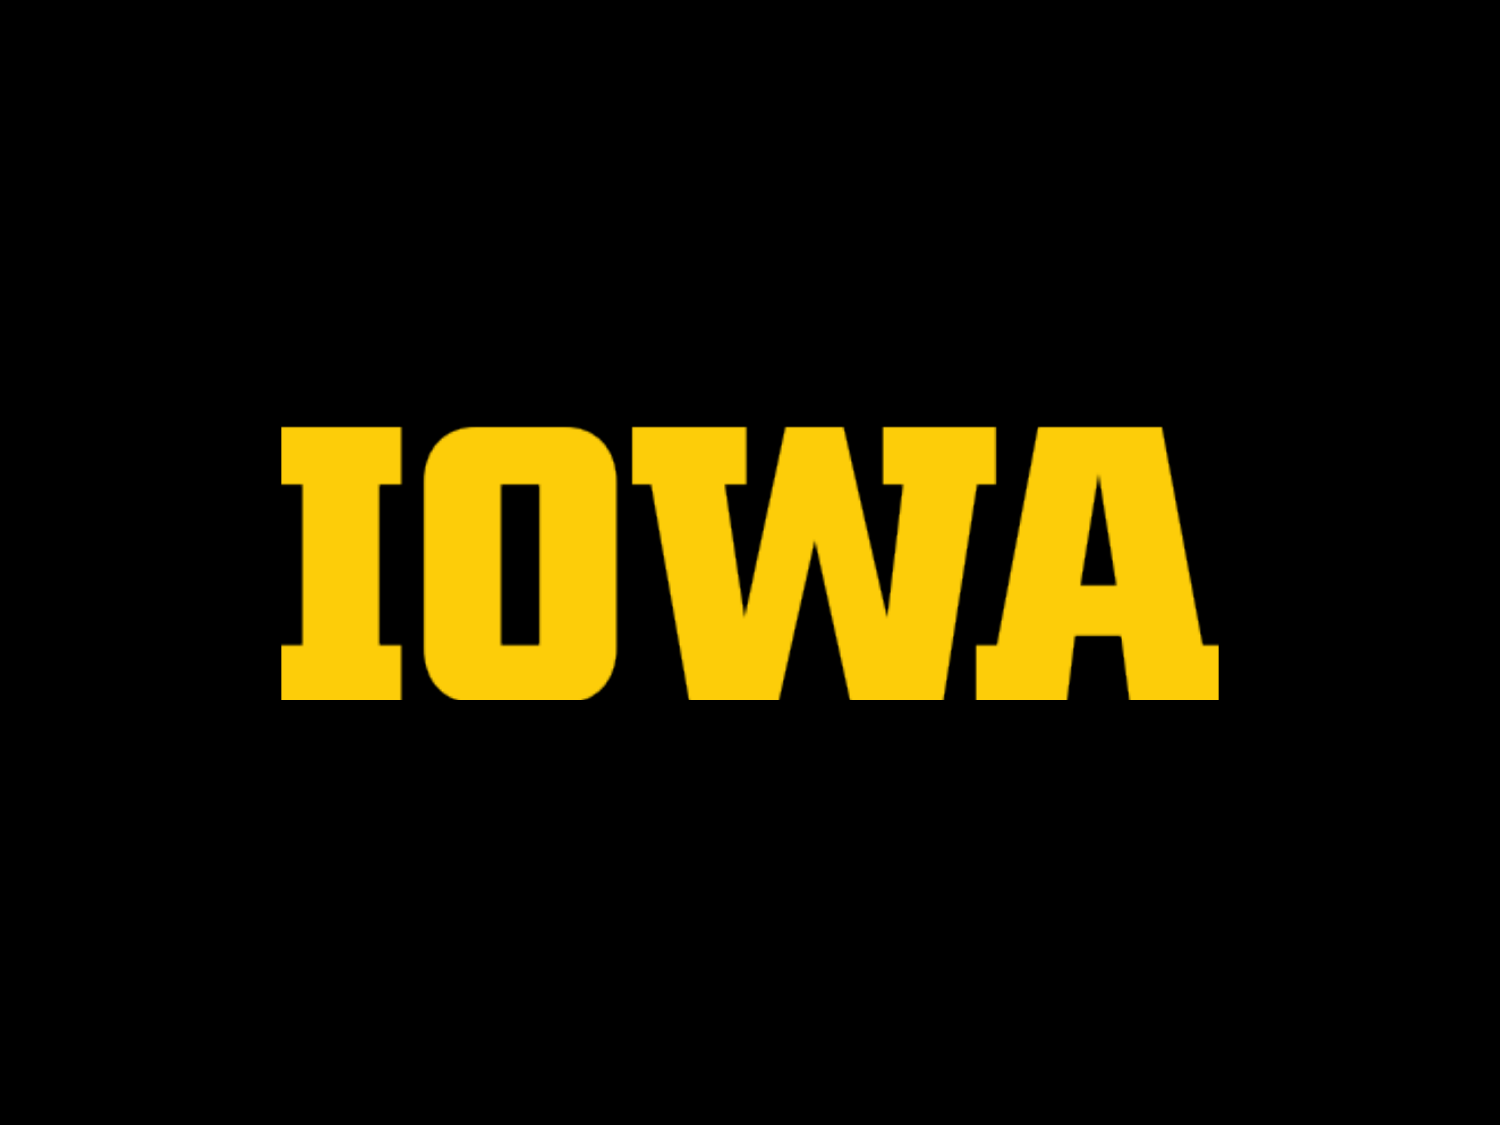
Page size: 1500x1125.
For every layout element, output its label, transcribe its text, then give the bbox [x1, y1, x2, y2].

title Closing Slide Header [0, 692, 1294, 803]
